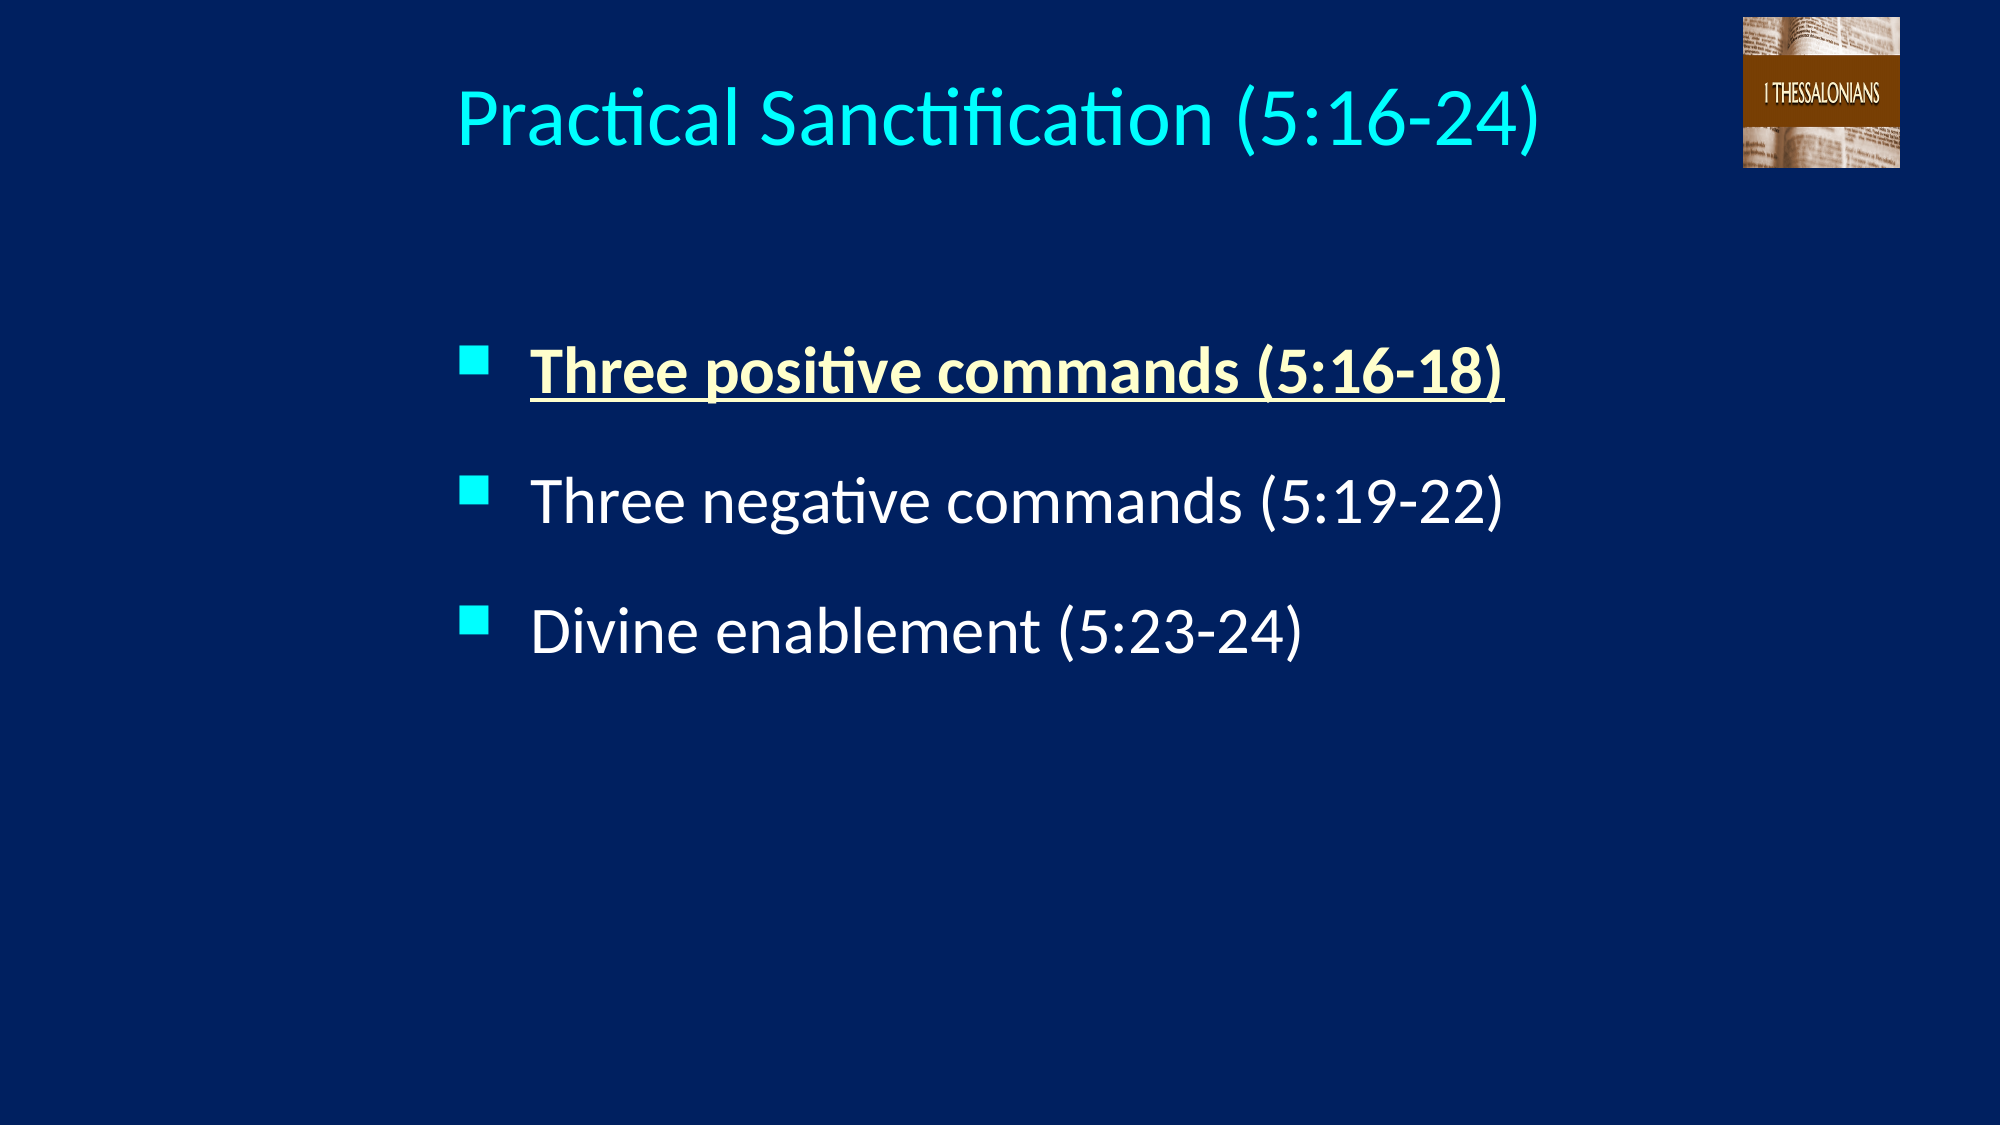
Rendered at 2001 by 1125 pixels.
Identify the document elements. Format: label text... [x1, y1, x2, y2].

title Practical Sanctification (5:16-24) [149, 37, 1851, 188]
picture [1742, 16, 1901, 168]
list Three positive commands (5:16-18) Three negative commands (5:19-22) Divine enablement (5:23-24) [440, 318, 1560, 713]
